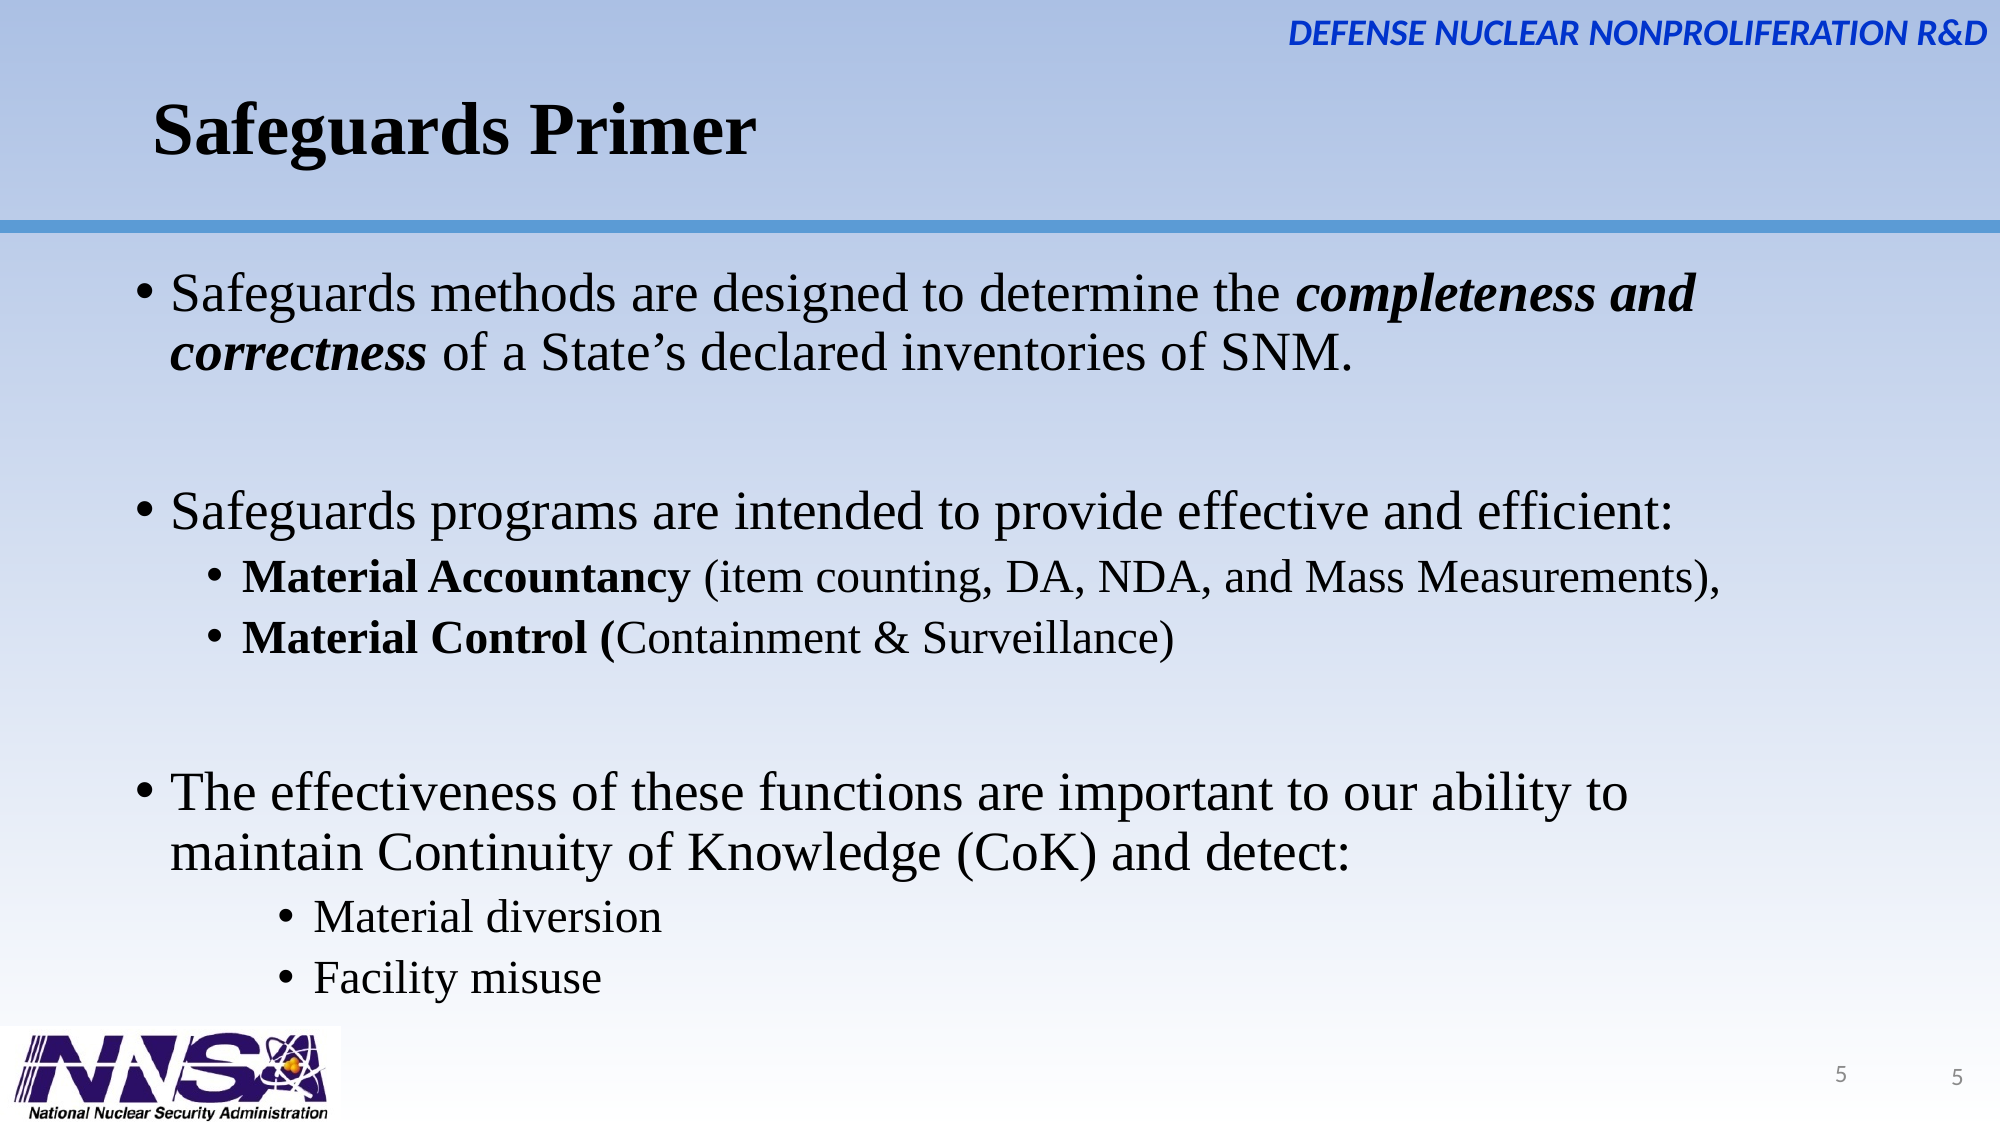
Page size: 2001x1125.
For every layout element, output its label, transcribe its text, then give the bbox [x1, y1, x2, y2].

title Safeguards Primer [137, 59, 1863, 201]
picture [0, 1026, 342, 1124]
slide_number 5 [1412, 1042, 1863, 1103]
list Safeguards methods are designed to determine the completeness and correctness of a State’s declared inventories of SNM. Safeguards programs are intended to provide effective and efficient: Material Accountancy (item counting, DA, NDA, and Mass Measurements), Material Control (Containment & Surveillance) The effectiveness of these functions are important to our ability to maintain Continuity of Knowledge (CoK) and detect: Material diversion Facility misuse [120, 256, 1846, 1017]
